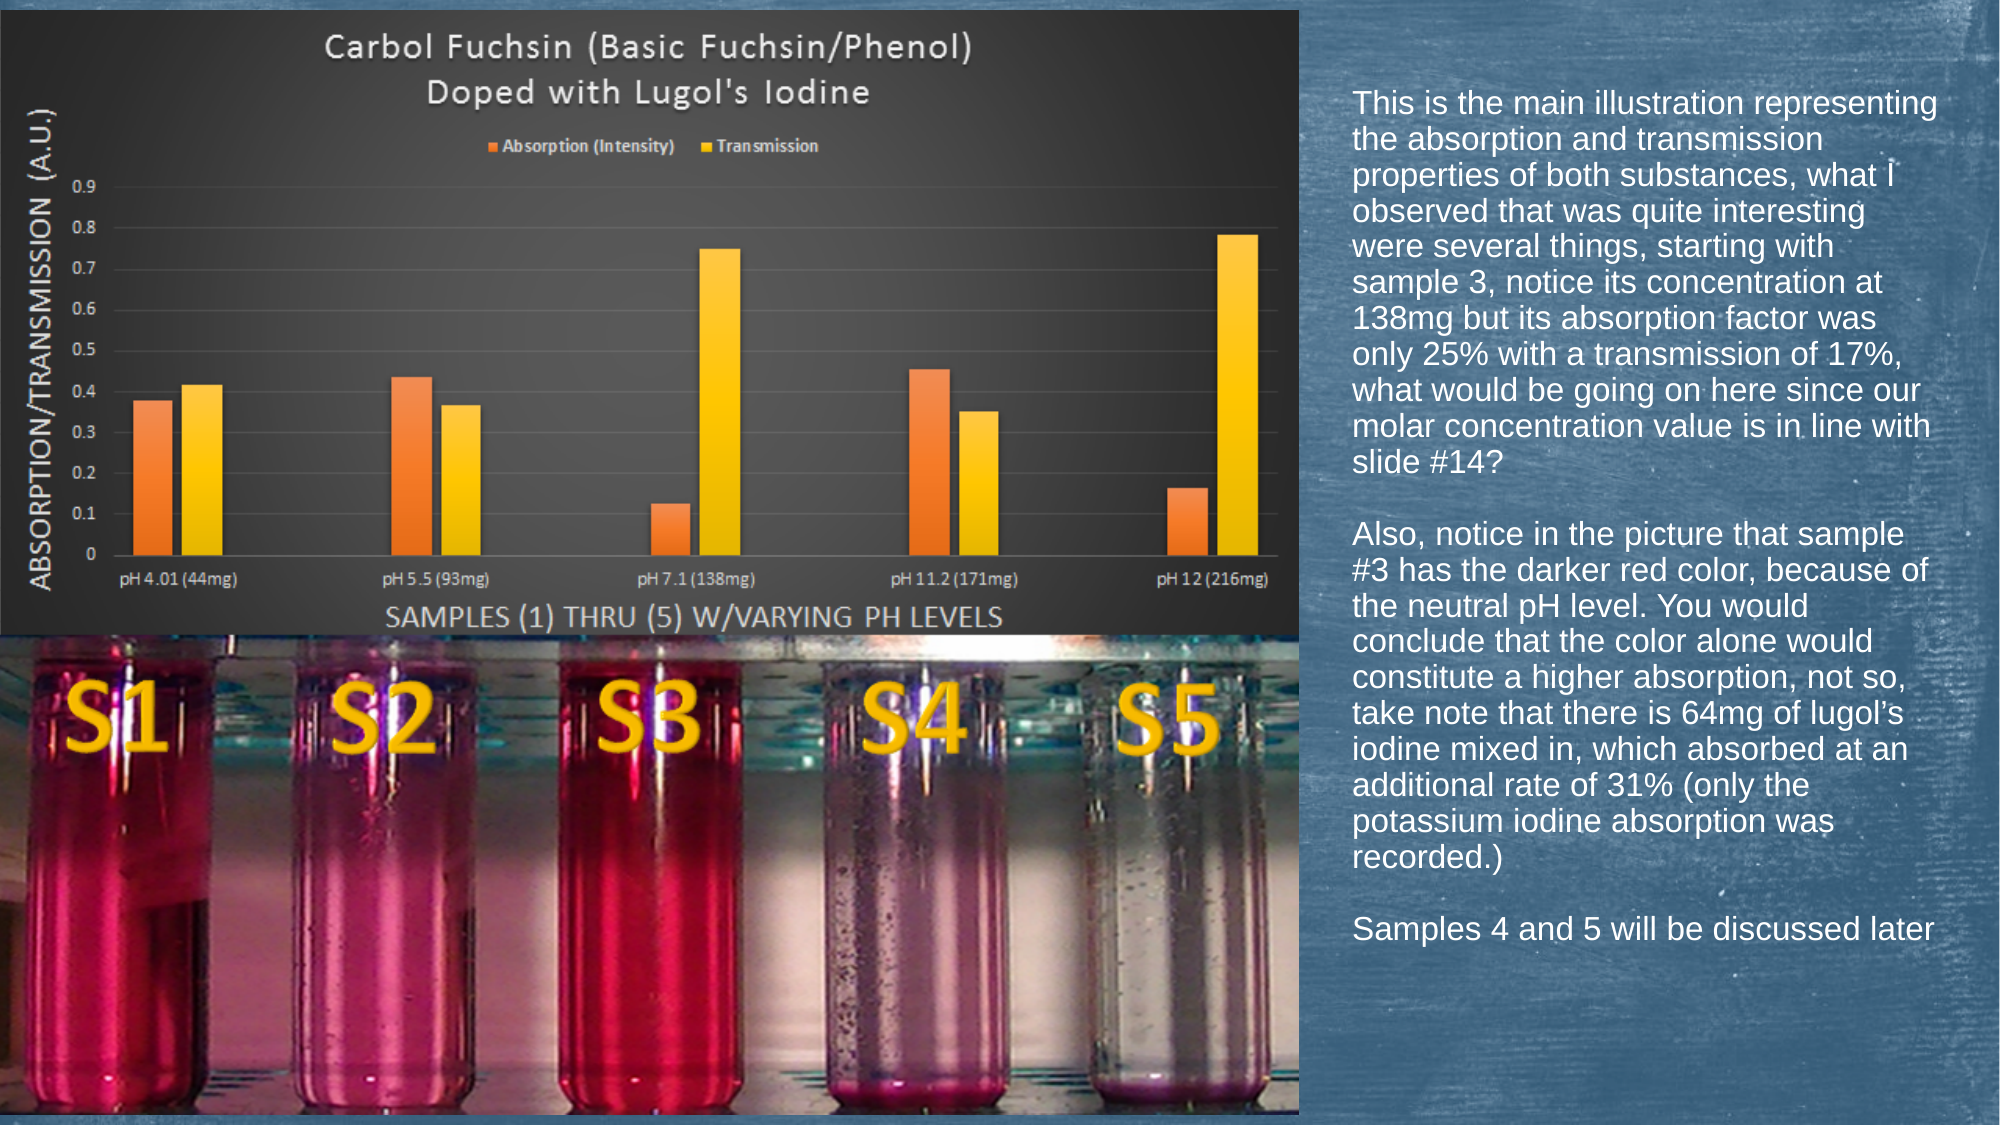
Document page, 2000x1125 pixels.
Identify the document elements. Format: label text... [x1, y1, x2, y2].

text_box This is the main illustration representing the absorption and transmission properties of both substances, what I observed that was quite interesting were several things, starting with sample 3, notice its concentration at 138mg but its absorption factor was only 25% with a transmission of 17%, what would be going on here since our molar concentration value is in line with slide #14? Also, notice in the picture that sample #3 has the darker red color, because of the neutral pH level. You would conclude that the color alone would constitute a higher absorption, not so, take note that there is 64mg of lugol’s iodine mixed in, which absorbed at an additional rate of 31% (only the potassium iodine absorption was recorded.) Samples 4 and 5 will be discussed later [1337, 78, 1963, 1063]
picture [0, 10, 1299, 1115]
